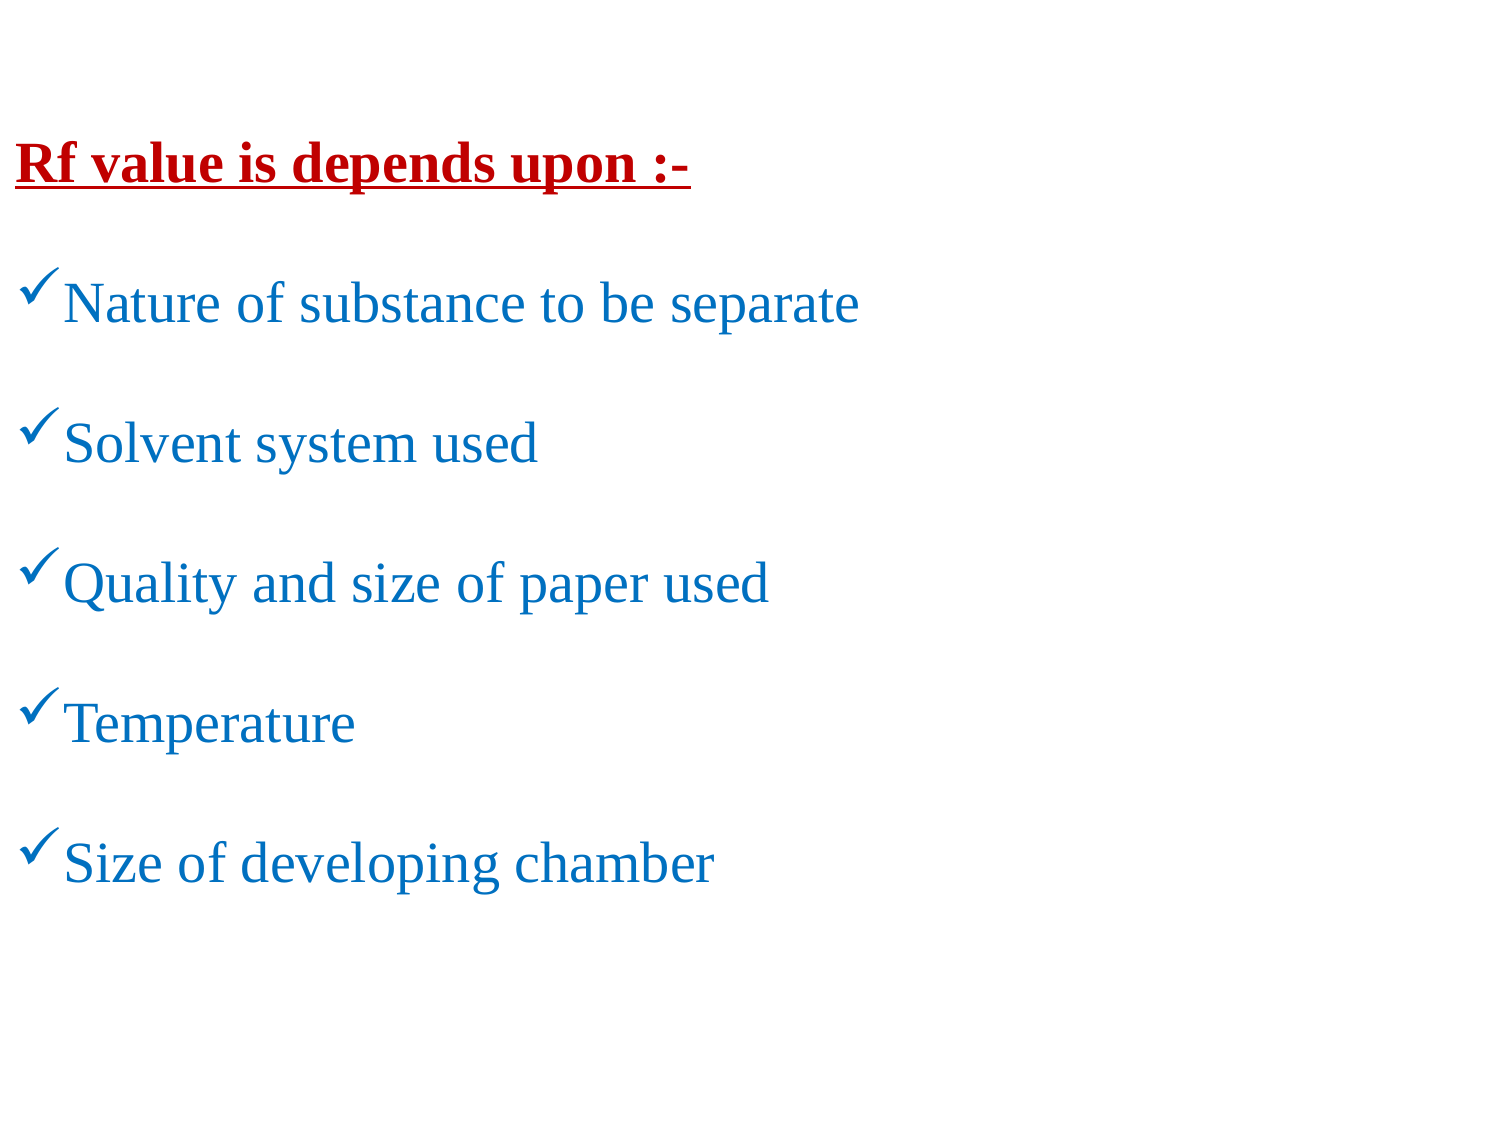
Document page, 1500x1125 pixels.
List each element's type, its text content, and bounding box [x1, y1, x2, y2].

text_box Rf value is depends upon :- Nature of substance to be separate Solvent system used Quality and size of paper used Temperature Size of developing chamber [0, 116, 1500, 902]
